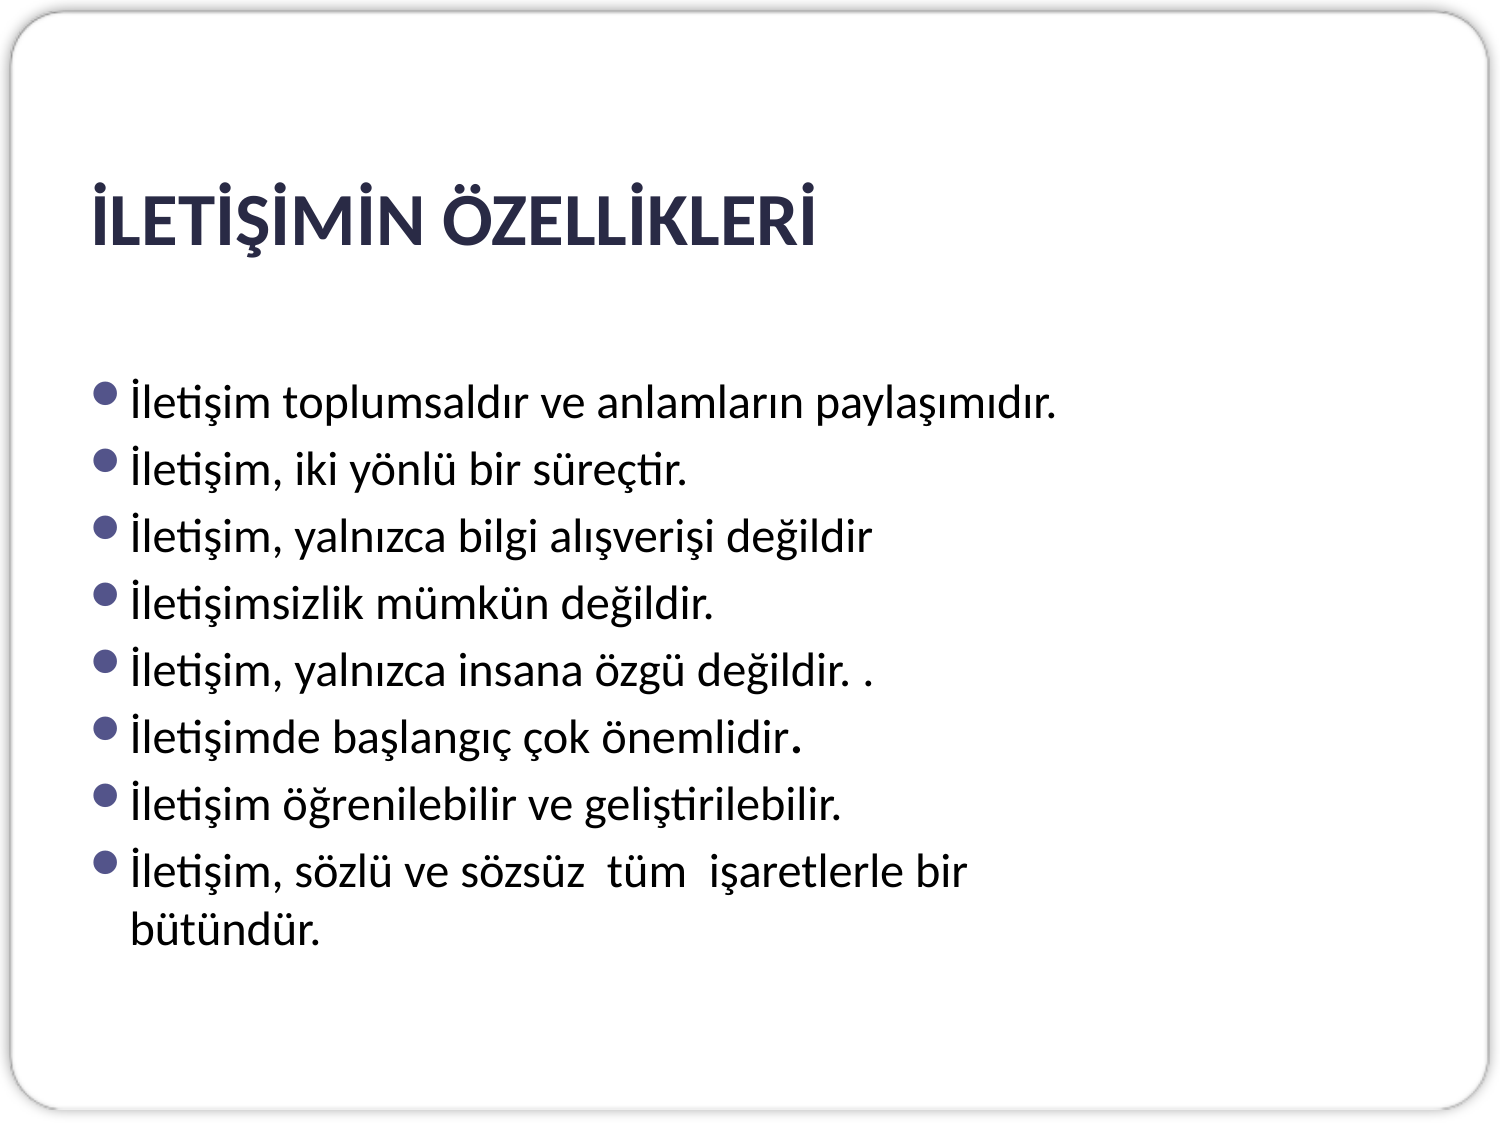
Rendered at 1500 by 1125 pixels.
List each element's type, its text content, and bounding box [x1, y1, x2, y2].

list İletişim toplumsaldır ve anlamların paylaşımıdır. İletişim, iki yönlü bir süreçtir. İletişim, yalnızca bilgi alışverişi değildir İletişimsizlik mümkün değildir. İletişim, yalnızca insana özgü değildir. . İletişimde başlangıç çok önemlidir. İletişim öğrenilebilir ve geliştirilebilir. İletişim, sözlü ve sözsüz tüm işaretlerle bir bütündür. [75, 362, 1088, 1008]
title İLETİŞİMİN ÖZELLİKLERİ [75, 112, 1088, 275]
